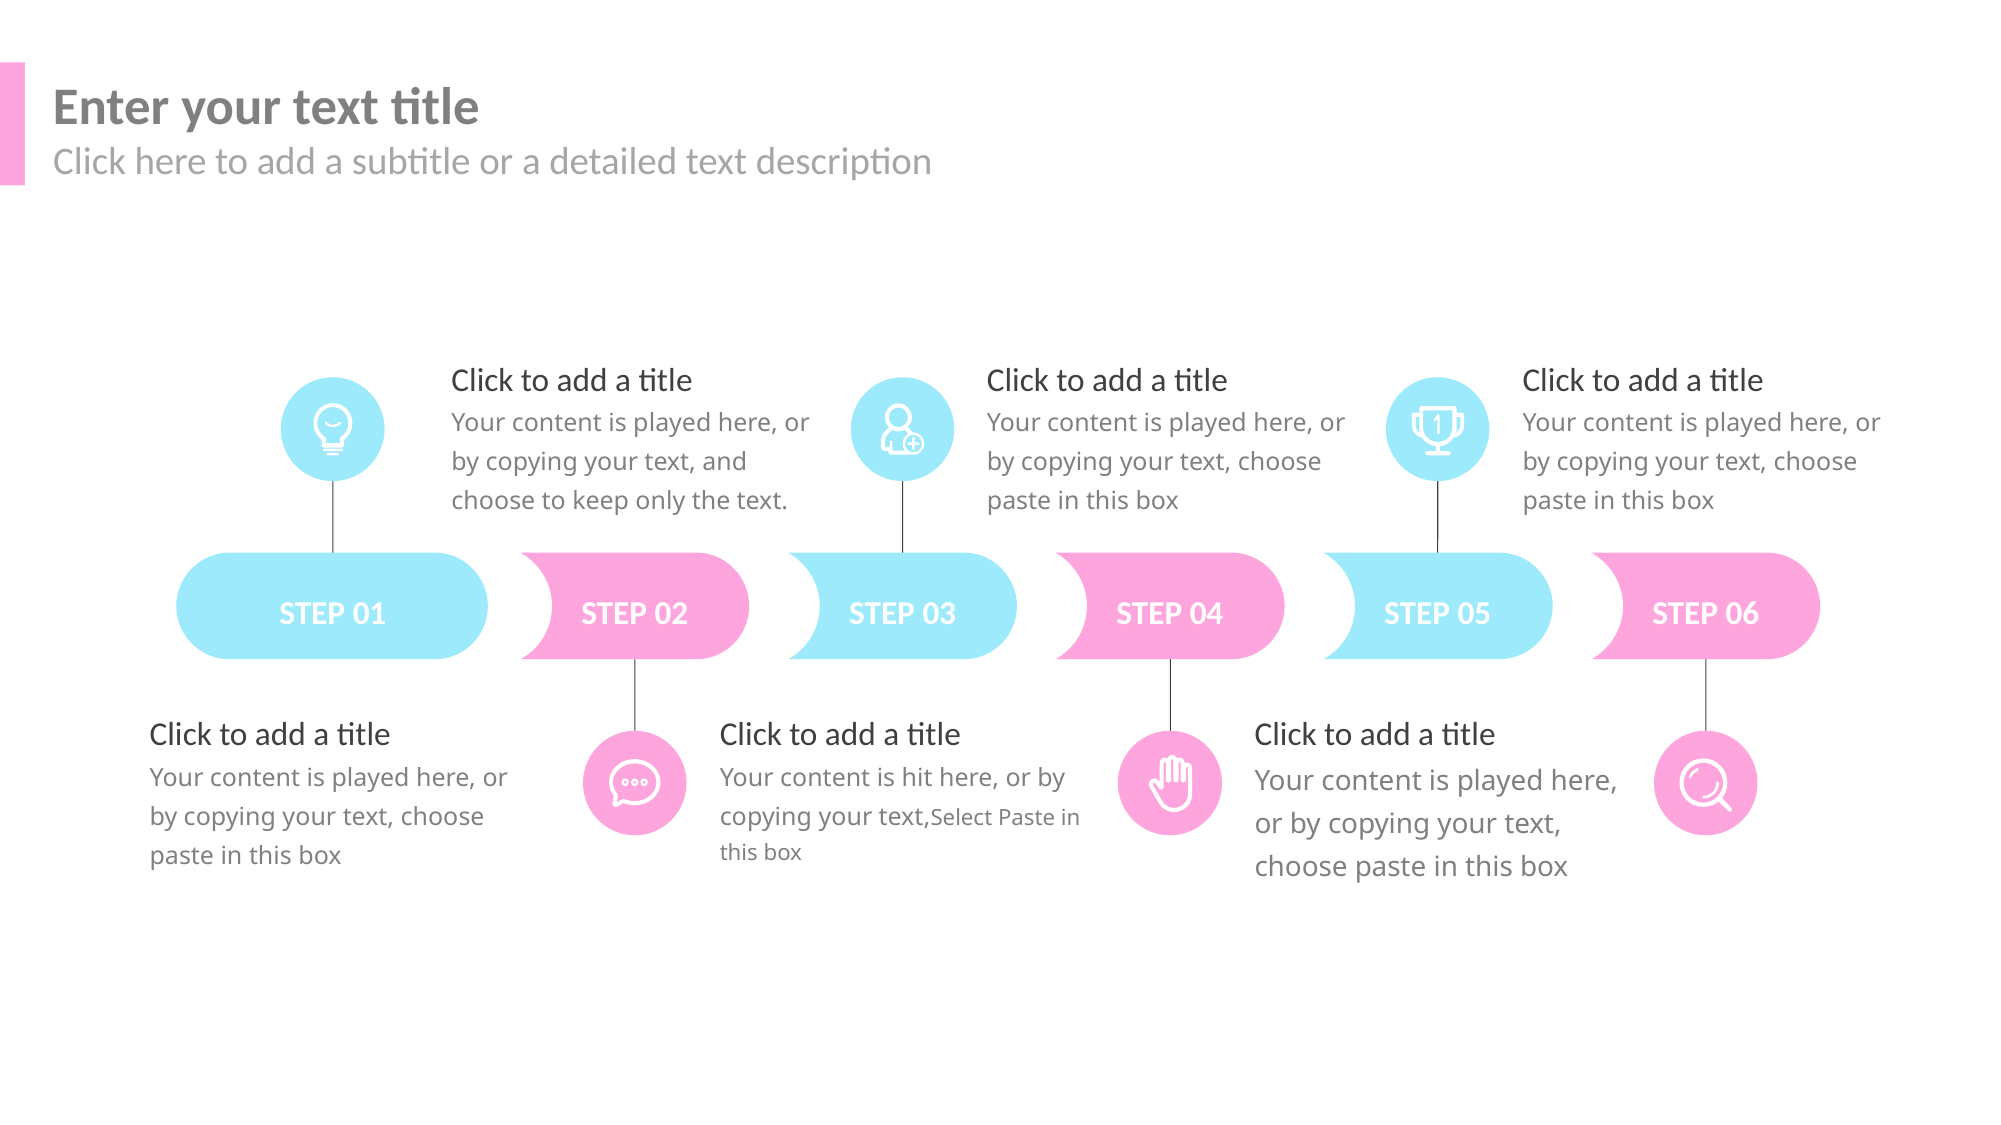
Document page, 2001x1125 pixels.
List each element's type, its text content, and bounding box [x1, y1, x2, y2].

text_box Click to add a title Your content is played here, or by copying your text, choose paste in this box [1254, 712, 1633, 883]
text_box STEP 02 [557, 583, 713, 632]
text_box [313, 403, 353, 456]
text_box Click to add a title Your content is hit here, or by copying your text,Select Paste in this box [719, 712, 1087, 900]
text_box [280, 377, 385, 482]
text_box [1411, 406, 1465, 456]
text_box Click to add a title Your content is played here, or by copying your text, and choose to keep only the text. [451, 357, 830, 515]
text_box [880, 403, 925, 455]
text_box [1117, 730, 1223, 836]
text_box [1679, 758, 1732, 812]
text_box [1591, 552, 1821, 660]
text_box Click to add a title Your content is played here, or by copying your text, choose paste in this box [149, 712, 528, 870]
text_box Click to add a title Your content is played here, or by copying your text, choose paste in this box [986, 357, 1365, 515]
text_box STEP 03 [825, 583, 981, 632]
text_box Click to add a title Your content is played here, or by copying your text, choose paste in this box [1522, 357, 1901, 515]
text_box [520, 552, 750, 660]
text_box STEP 01 [255, 583, 411, 632]
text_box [0, 62, 825, 193]
text_box [850, 377, 955, 482]
text_box [583, 730, 687, 836]
text_box STEP 05 [1360, 583, 1516, 632]
text_box [1654, 730, 1758, 836]
text_box [609, 759, 661, 808]
text_box [176, 552, 488, 660]
text_box [1323, 552, 1553, 660]
text_box [1055, 552, 1285, 660]
text_box STEP 04 [1092, 583, 1248, 632]
text_box [1148, 754, 1193, 812]
text_box STEP 06 [1628, 583, 1784, 632]
text_box [1385, 377, 1490, 482]
text_box [788, 552, 1017, 660]
